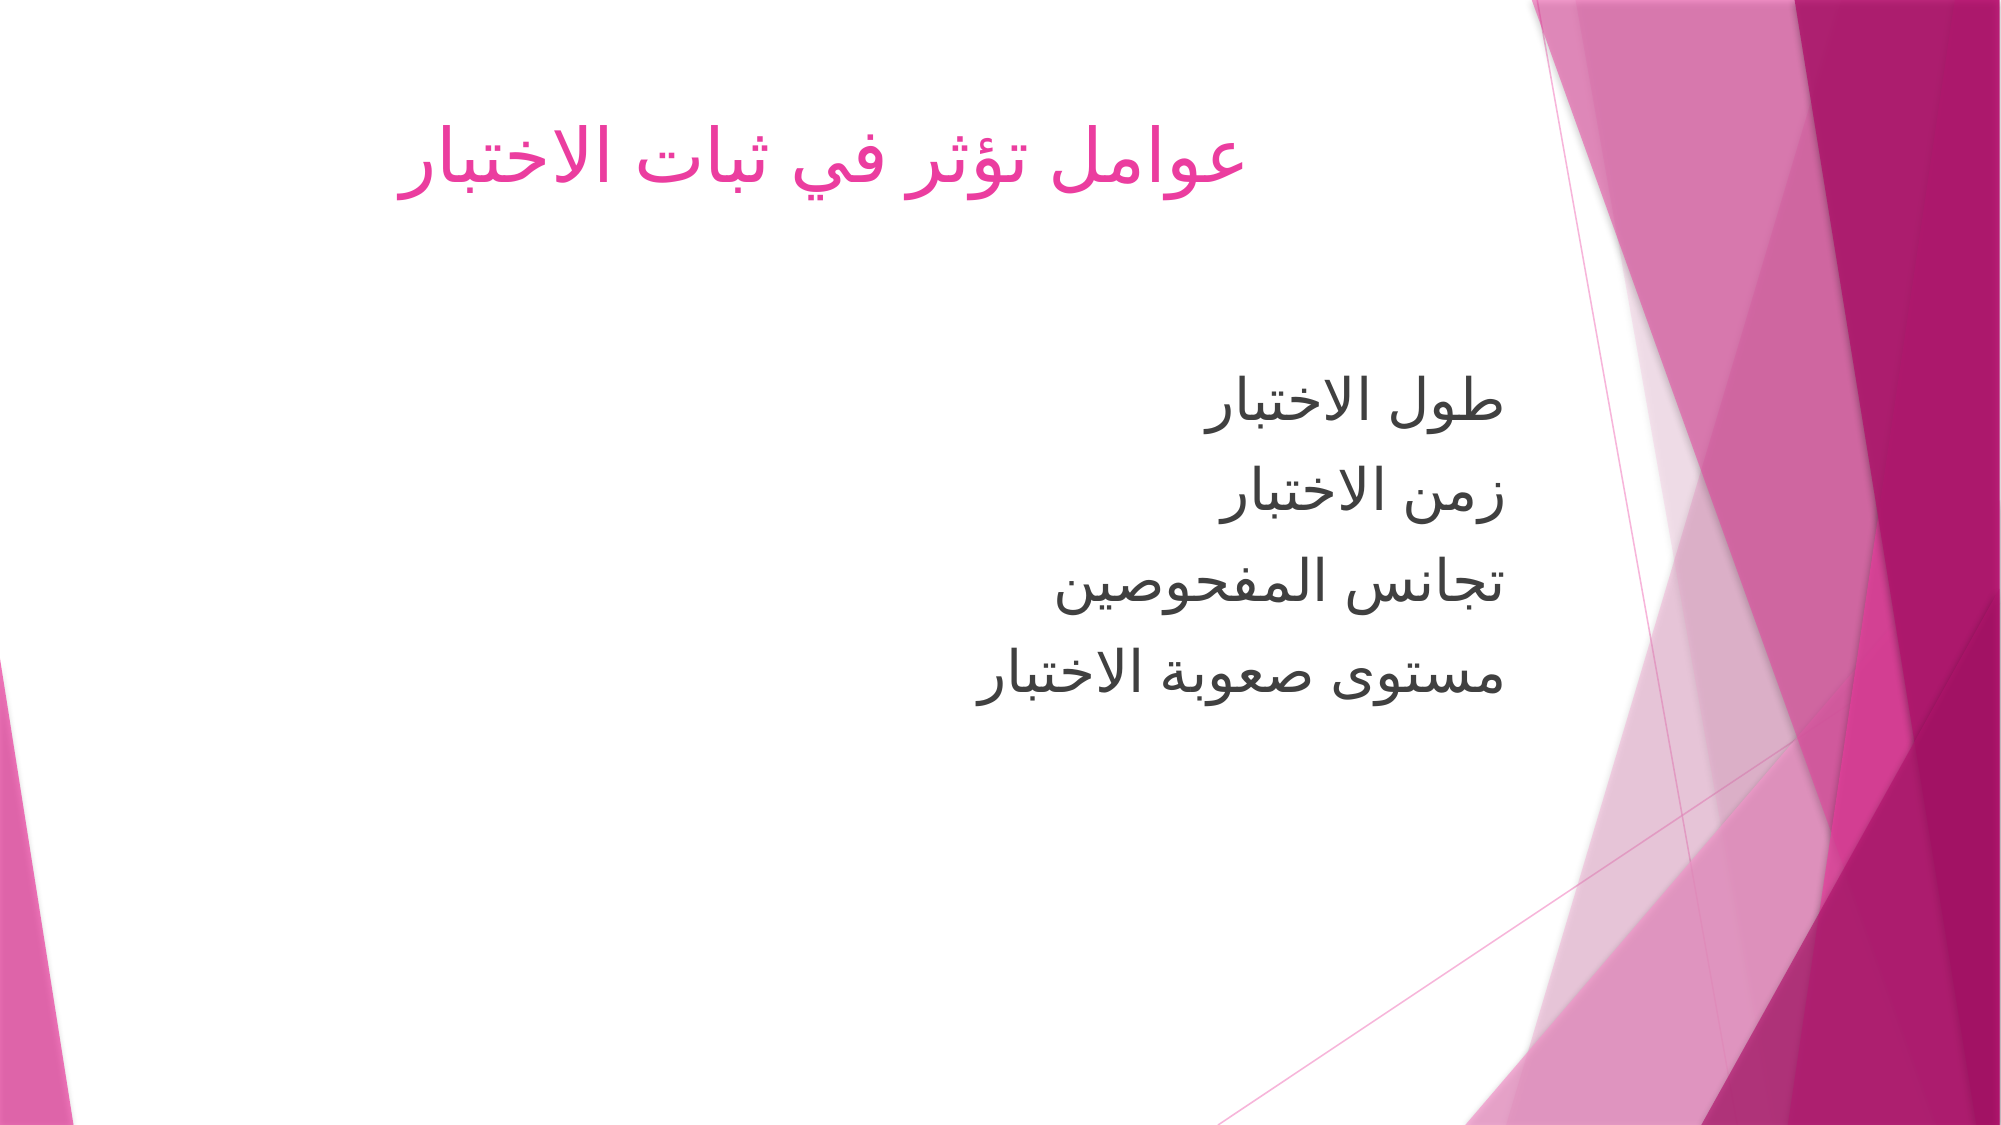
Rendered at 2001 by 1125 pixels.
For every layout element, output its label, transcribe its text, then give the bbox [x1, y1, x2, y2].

list طول الاختبار زمن الاختبار تجانس المفحوصين مستوى صعوبة الاختبار [111, 354, 1522, 992]
title عوامل تؤثر في ثبات الاختبار [111, 99, 1522, 317]
